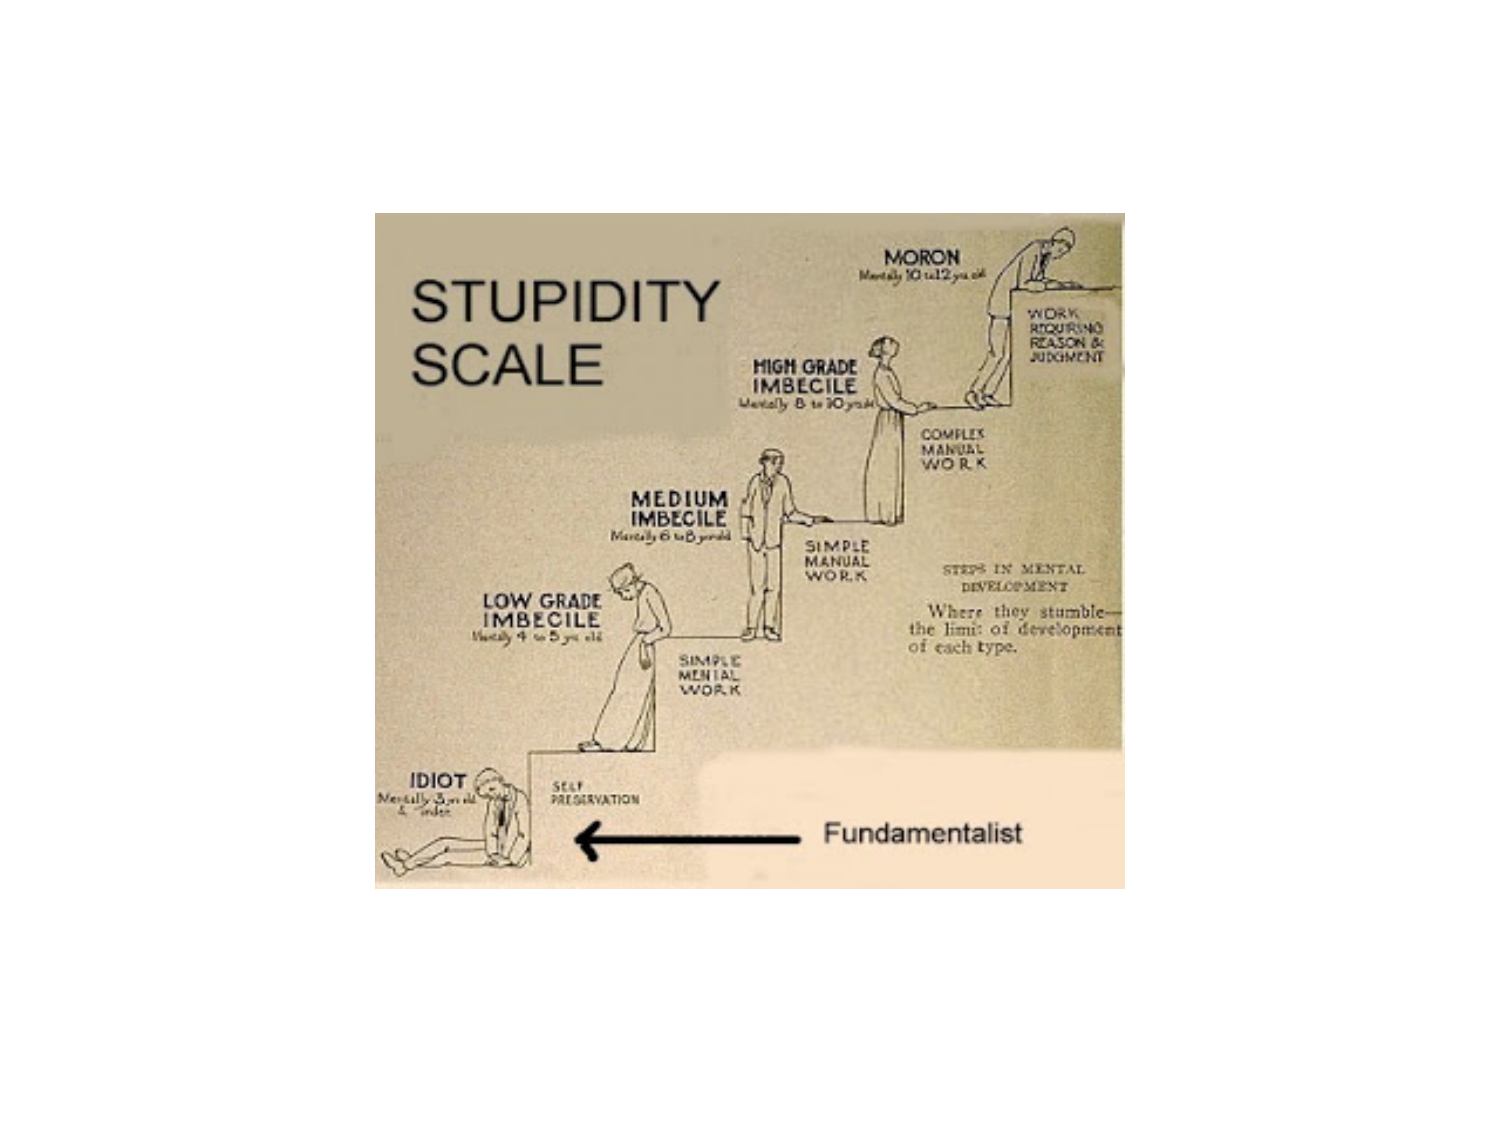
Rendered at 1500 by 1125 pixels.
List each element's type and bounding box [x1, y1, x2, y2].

picture [375, 213, 1125, 890]
